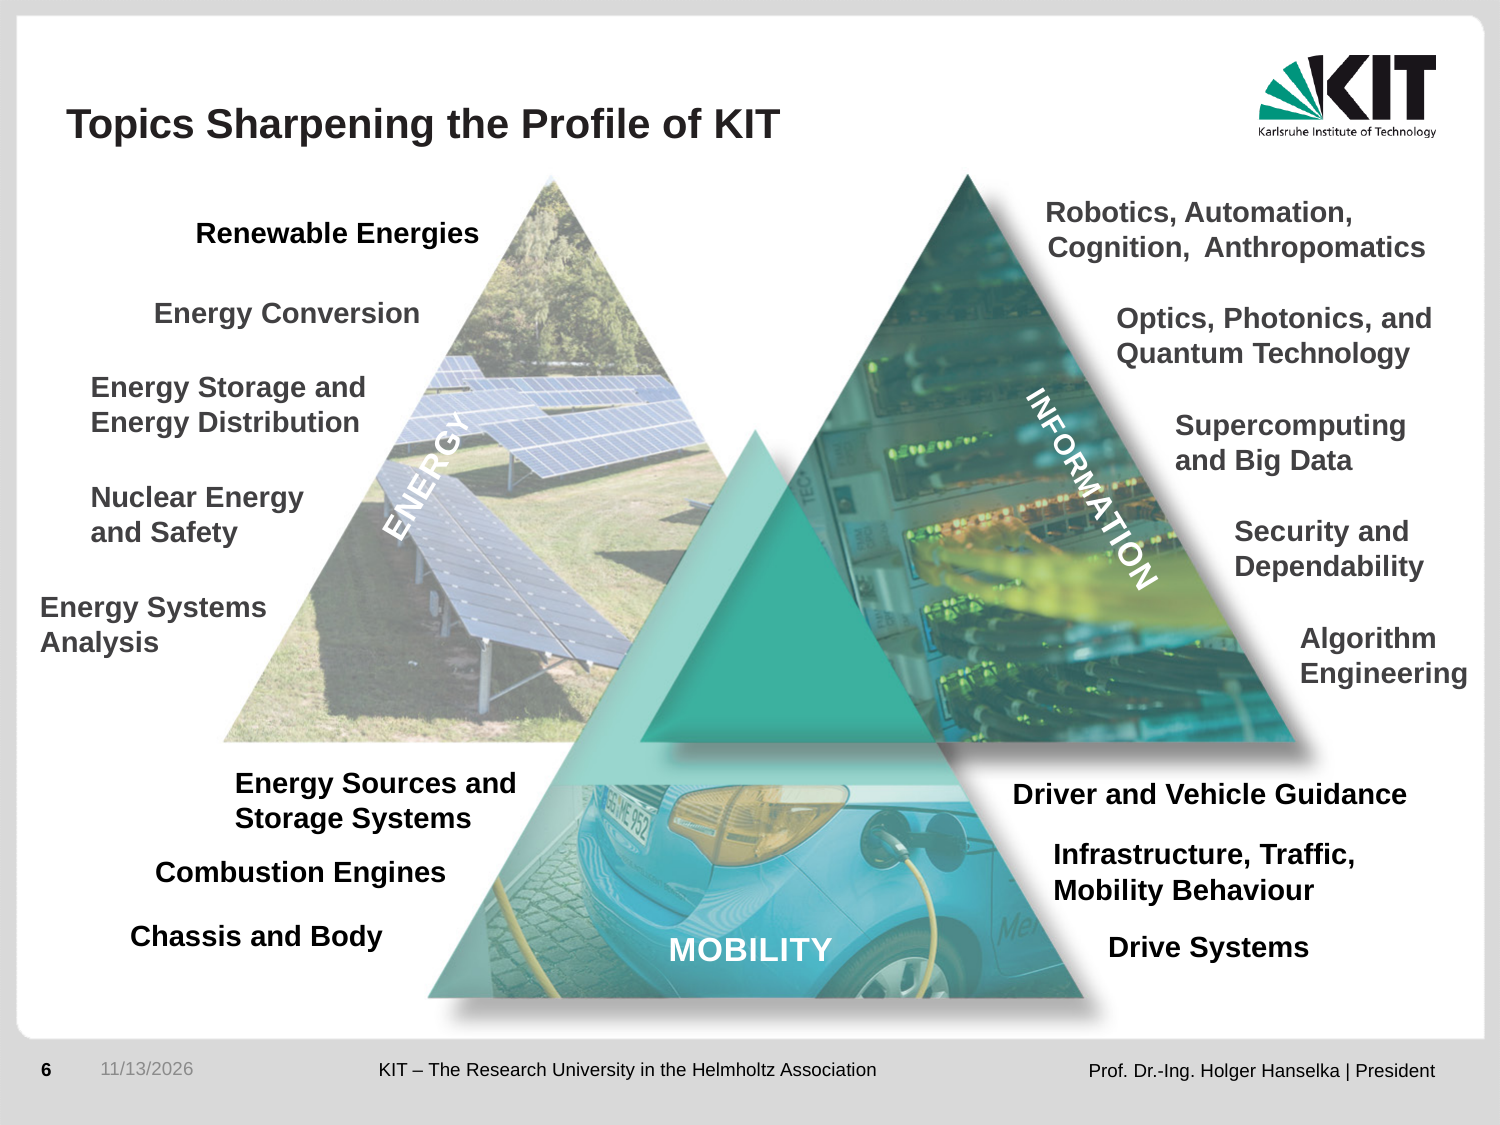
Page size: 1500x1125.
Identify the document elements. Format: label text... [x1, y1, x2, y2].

title Topics Sharpening the Profile of KIT [64, 0, 1198, 147]
text_box Energy Storage and Energy Distribution [88, 368, 447, 439]
text_box Security and Dependability [1234, 512, 1500, 583]
footer KIT – The Research University in the Helmholtz Association [279, 1057, 976, 1117]
text_box MOBILITY [666, 928, 838, 969]
text_box Driver and Vehicle Guidance [998, 767, 1471, 818]
text_box Drive Systems [1093, 921, 1325, 972]
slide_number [100, 1057, 272, 1117]
text_box INFORMATION [1014, 385, 1171, 615]
text_box Supercomputing and Big Data [1175, 406, 1500, 477]
text_box Chassis and Body [115, 909, 399, 960]
text_box Optics, Photonics, and Quantum Technology [1116, 299, 1459, 370]
text_box Energy Systems Analysis [38, 588, 302, 659]
text_box Combustion Engines [140, 846, 462, 896]
text_box Algorithm Engineering [1299, 619, 1500, 689]
text_box Renewable Energies [193, 209, 501, 250]
text_box Energy Sources and Storage Systems [220, 757, 541, 842]
text_box Nuclear Energy and Safety [88, 478, 568, 549]
text_box Energy Conversion [151, 289, 505, 330]
text_box Robotics, Automation, Cognition, Anthropomatics [1045, 193, 1449, 264]
text_box Infrastructure, Traffic, Mobility Behaviour [1038, 828, 1380, 914]
text_box ENERGY [412, 402, 487, 478]
picture [0, 0, 1500, 1125]
